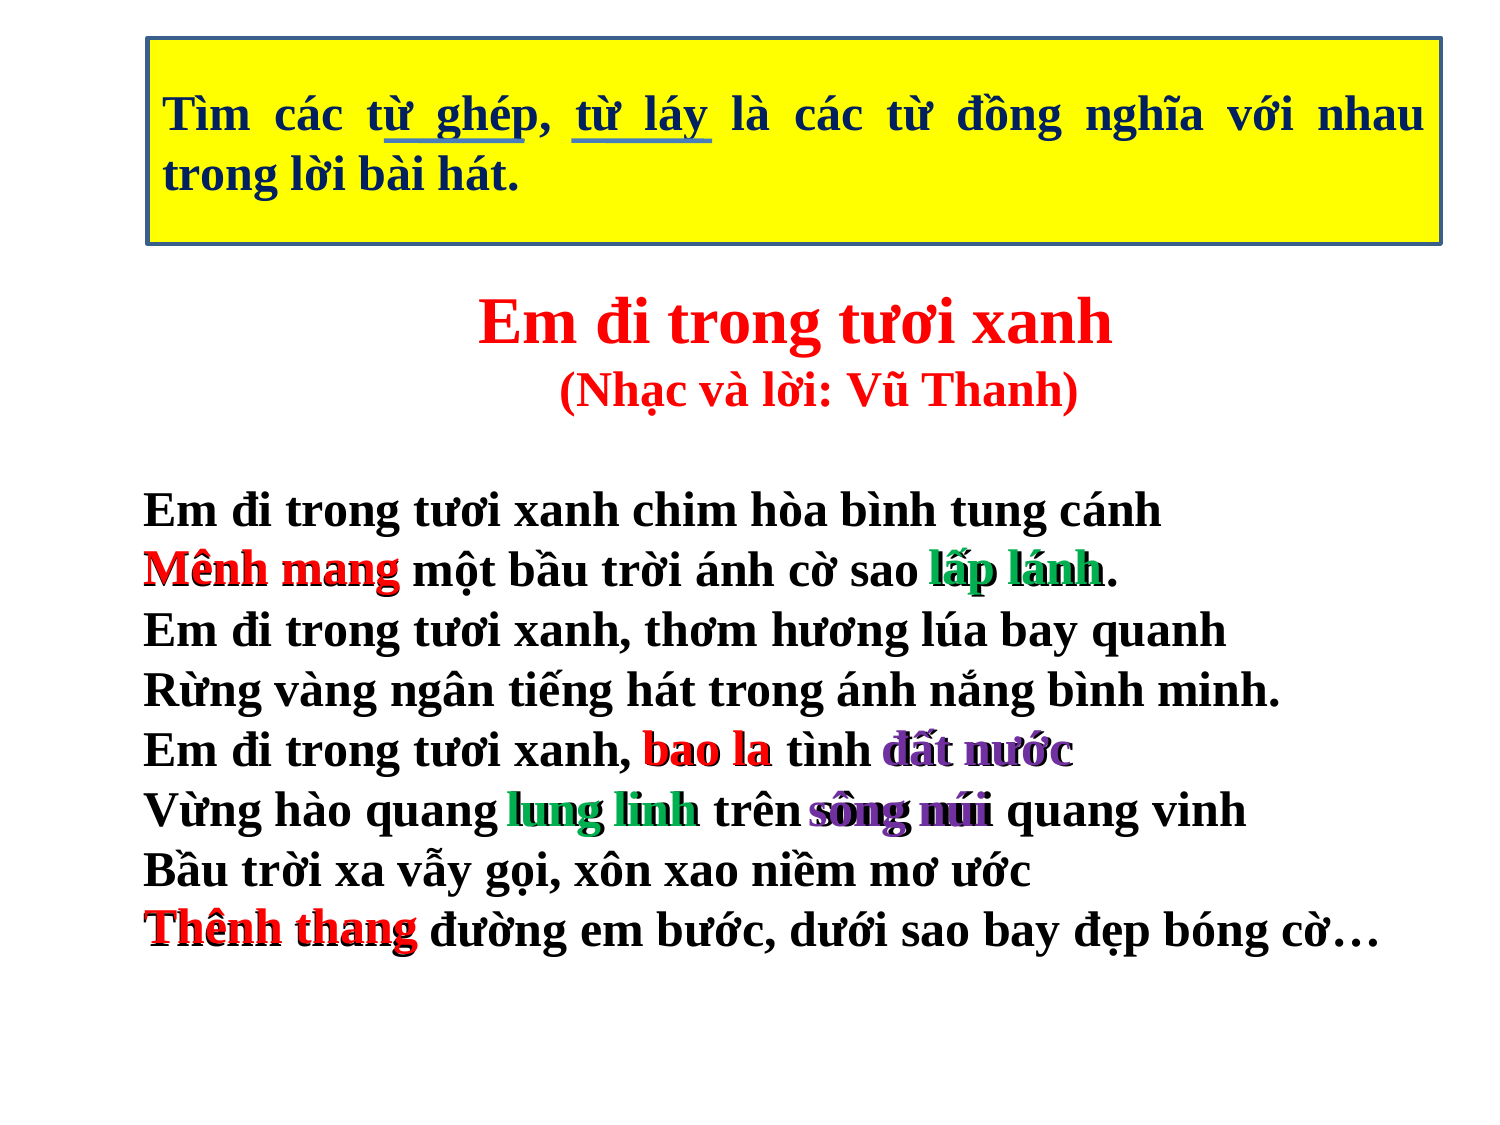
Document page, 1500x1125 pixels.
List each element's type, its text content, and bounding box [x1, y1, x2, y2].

text_box lung linh [492, 768, 801, 844]
text_box Mênh mang [129, 527, 518, 603]
text_box Em đi trong tươi xanh (Nhạc và lời: Vũ Thanh) Em đi trong tươi xanh chim hòa bình tung cánh Mênh mang một bầu trời ánh cờ sao lấp lánh. Em đi trong tươi xanh, thơm hương lúa bay quanh Rừng vàng ngân tiếng hát trong ánh nắng bình minh. Em đi trong tươi xanh, bao la tình đất nước Vừng hào quang lung linh trên sông núi quang vinh Bầu trời xa vẫy gọi, xôn xao niềm mơ ước Thênh thang đường em bước, dưới sao bay đẹp bóng cờ… [128, 269, 1424, 965]
text_box Thênh thang [129, 886, 573, 961]
text_box bao la [627, 707, 797, 768]
text_box Tìm các từ ghép, từ láy là các từ đồng nghĩa với nhau trong lời bài hát. [145, 36, 1443, 246]
text_box lấp lánh [913, 527, 1133, 603]
text_box sông núi [801, 768, 1103, 844]
text_box đất nước [866, 707, 1176, 783]
